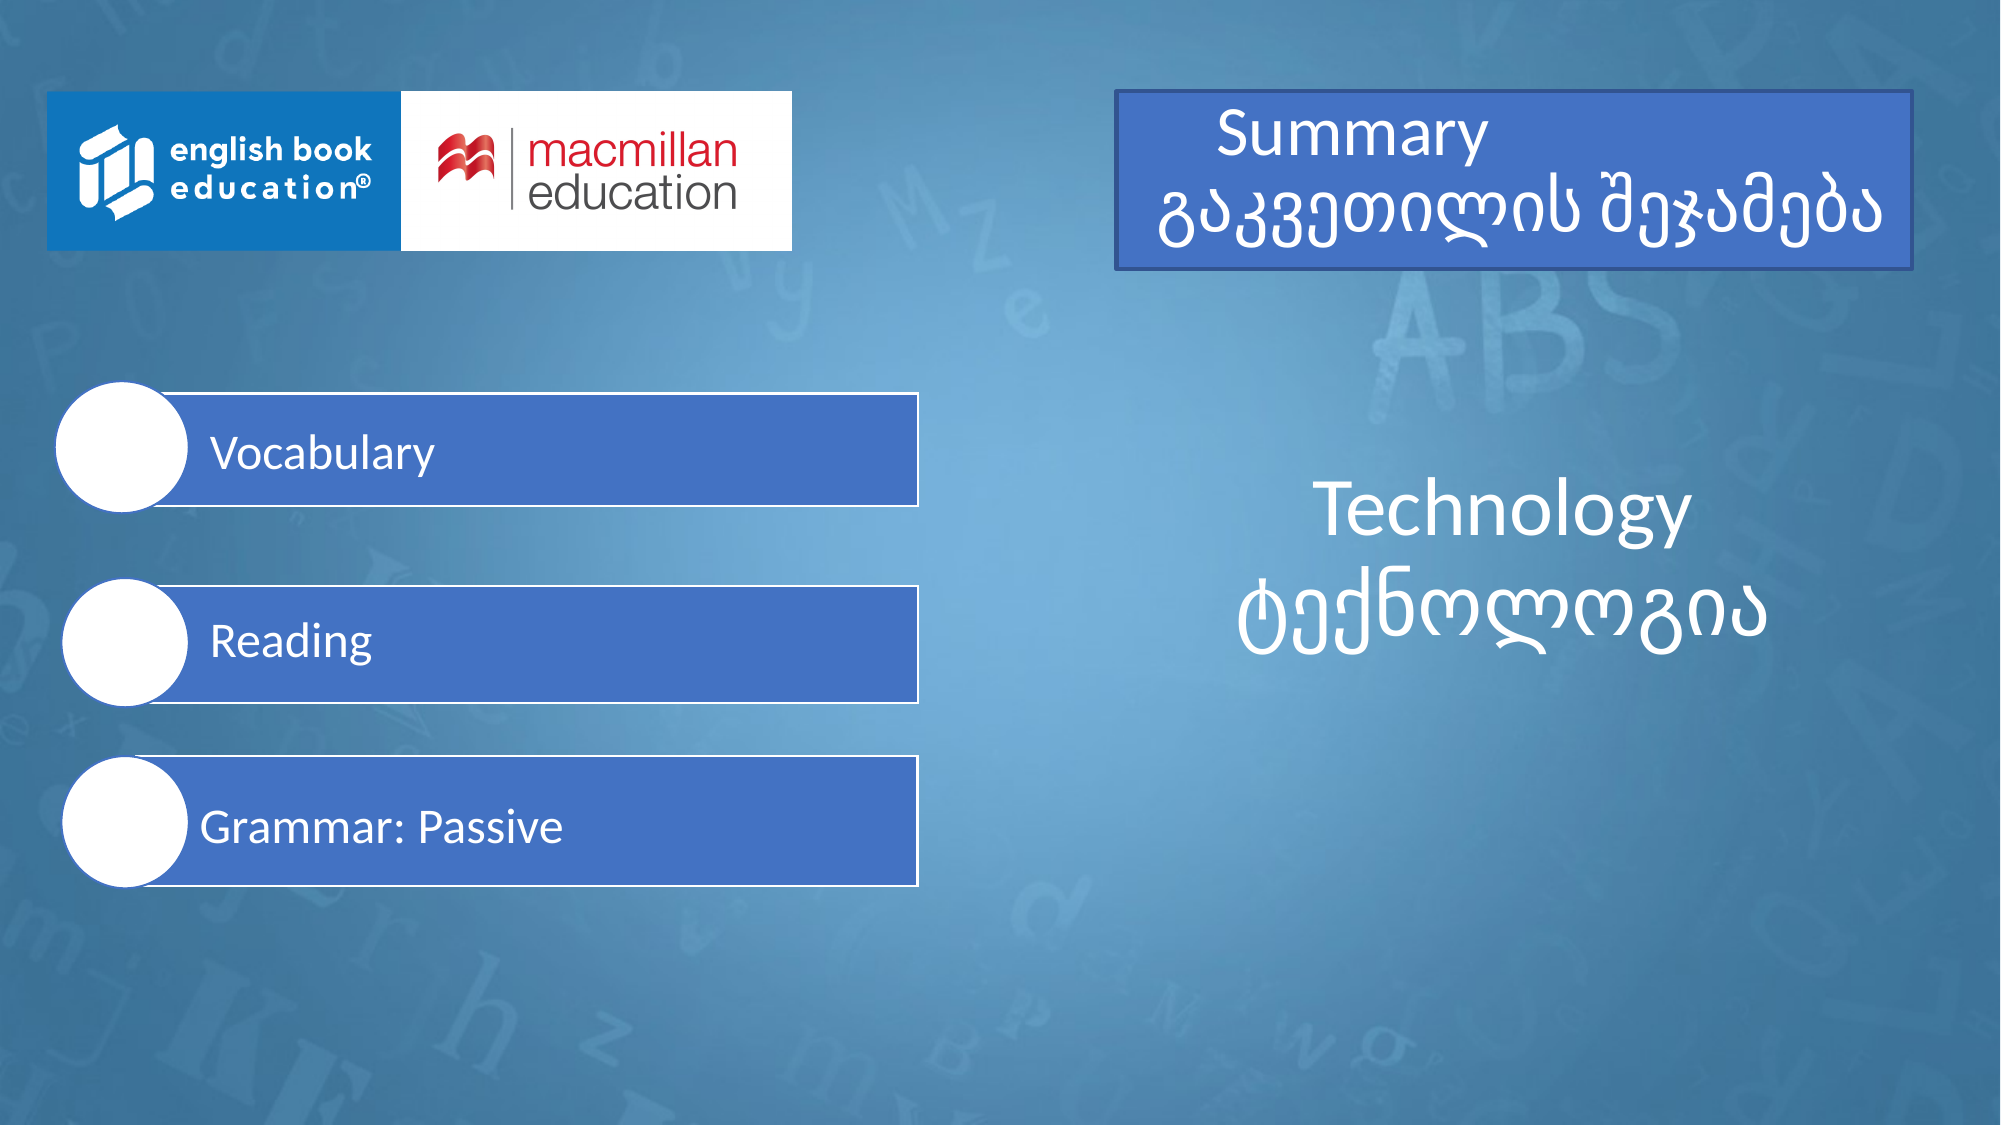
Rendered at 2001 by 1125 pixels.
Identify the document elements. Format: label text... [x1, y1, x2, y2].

text_box [1114, 89, 1914, 271]
picture [0, 0, 2001, 1125]
text_box Technology ტექნოლოგია [1120, 326, 1886, 778]
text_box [54, 380, 1081, 893]
title Summary გაკვეთილის შეჯამება [1130, 80, 1912, 261]
